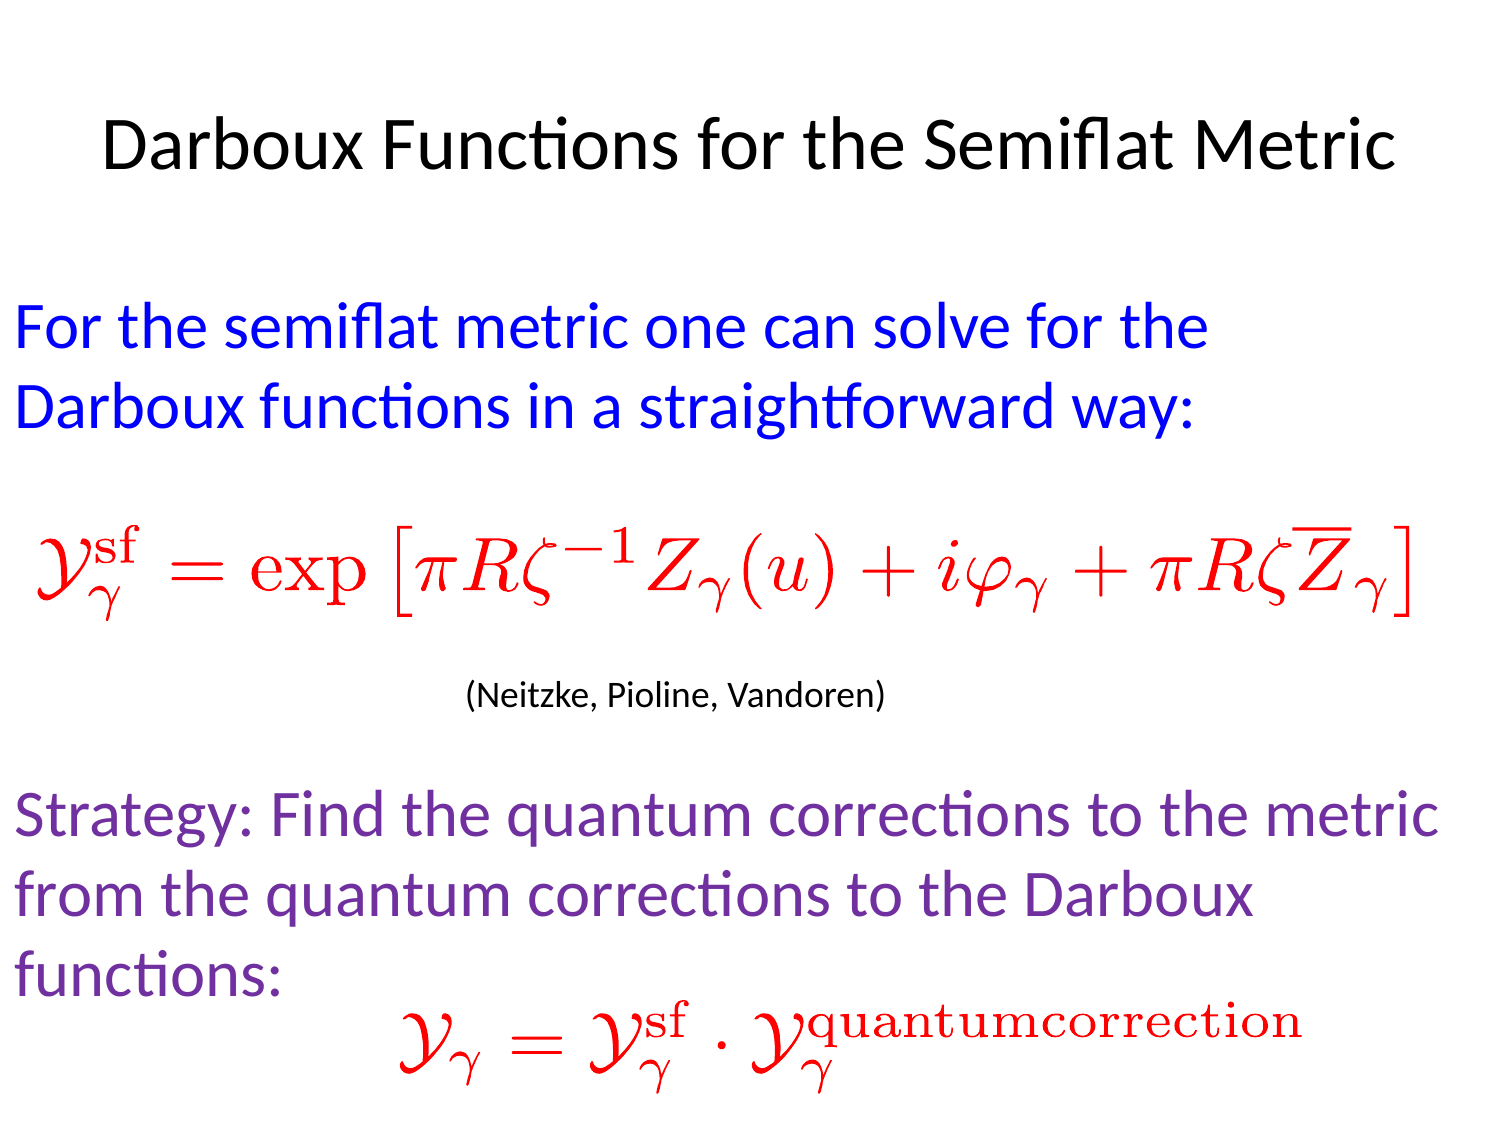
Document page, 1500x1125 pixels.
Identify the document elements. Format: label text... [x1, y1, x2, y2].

title Darboux Functions for the Semiflat Metric [75, 45, 1425, 233]
text_box (Neitzke, Pioline, Vandoren) [449, 662, 975, 723]
text_box Strategy: Find the quantum corrections to the metric from the quantum corrections to the Darboux functions: [0, 762, 1500, 1018]
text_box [37, 524, 1410, 622]
text_box For the semiflat metric one can solve for the Darboux functions in a straightforward way: [0, 274, 1500, 450]
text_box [399, 999, 1302, 1094]
